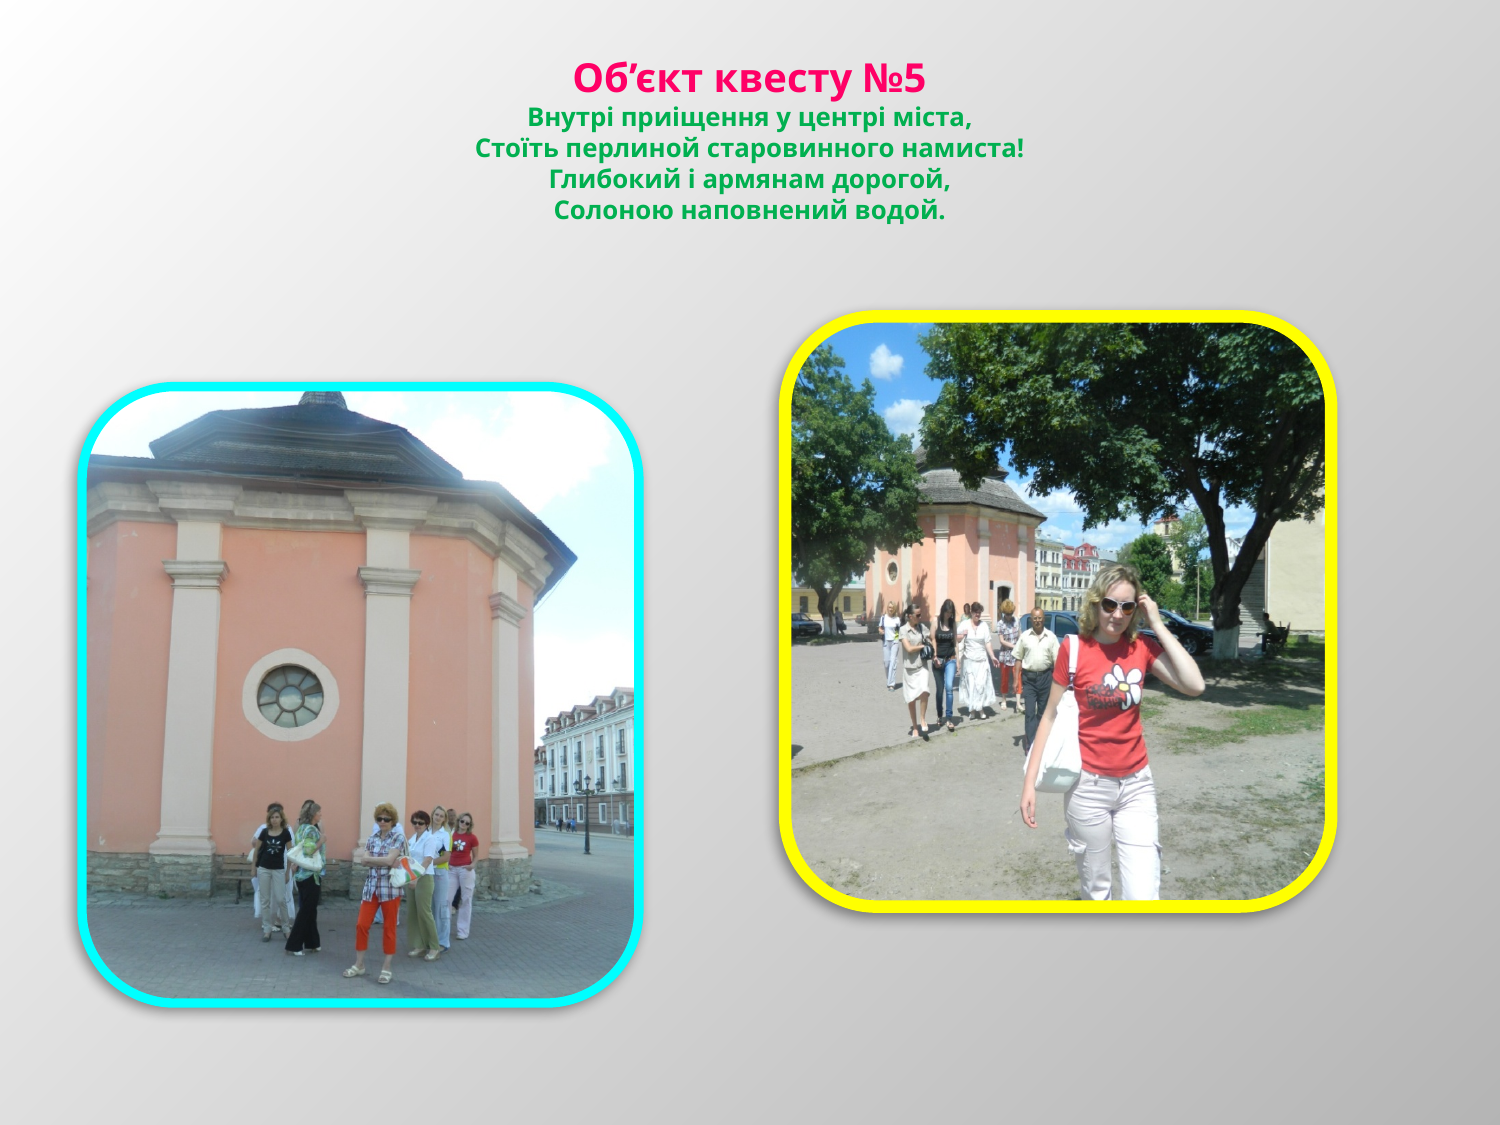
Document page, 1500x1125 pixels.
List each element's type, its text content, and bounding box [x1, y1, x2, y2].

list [784, 316, 1332, 907]
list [81, 386, 640, 1004]
title Об’єкт квесту №5 Внутрі приіщення у центрі міста, Стоїть перлиной старовинного намиста! Глибокий і армянам дорогой, Солоною наповнений водой. [75, 45, 1425, 233]
